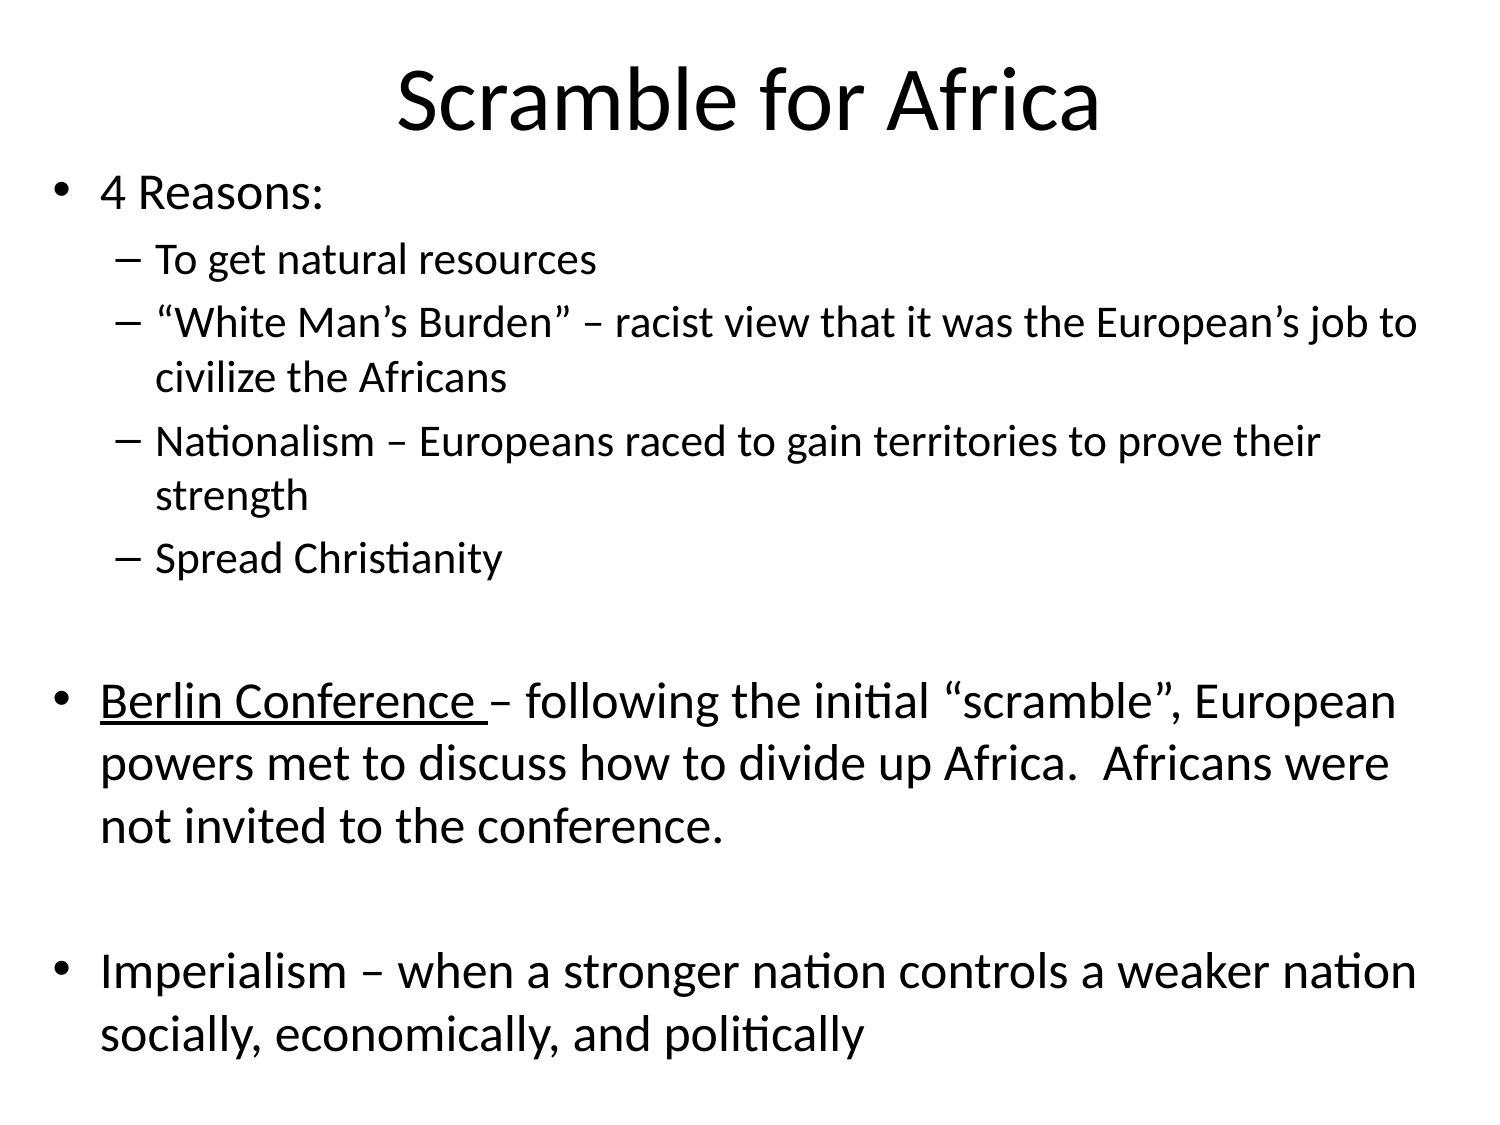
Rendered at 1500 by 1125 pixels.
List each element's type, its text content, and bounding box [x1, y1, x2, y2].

list 4 Reasons: To get natural resources “White Man’s Burden” – racist view that it was the European’s job to civilize the Africans Nationalism – Europeans raced to gain territories to prove their strength Spread Christianity Berlin Conference – following the initial “scramble”, European powers met to discuss how to divide up Africa. Africans were not invited to the conference. Imperialism – when a stronger nation controls a weaker nation socially, economically, and politically [37, 149, 1450, 1075]
title Scramble for Africa [75, 0, 1425, 149]
